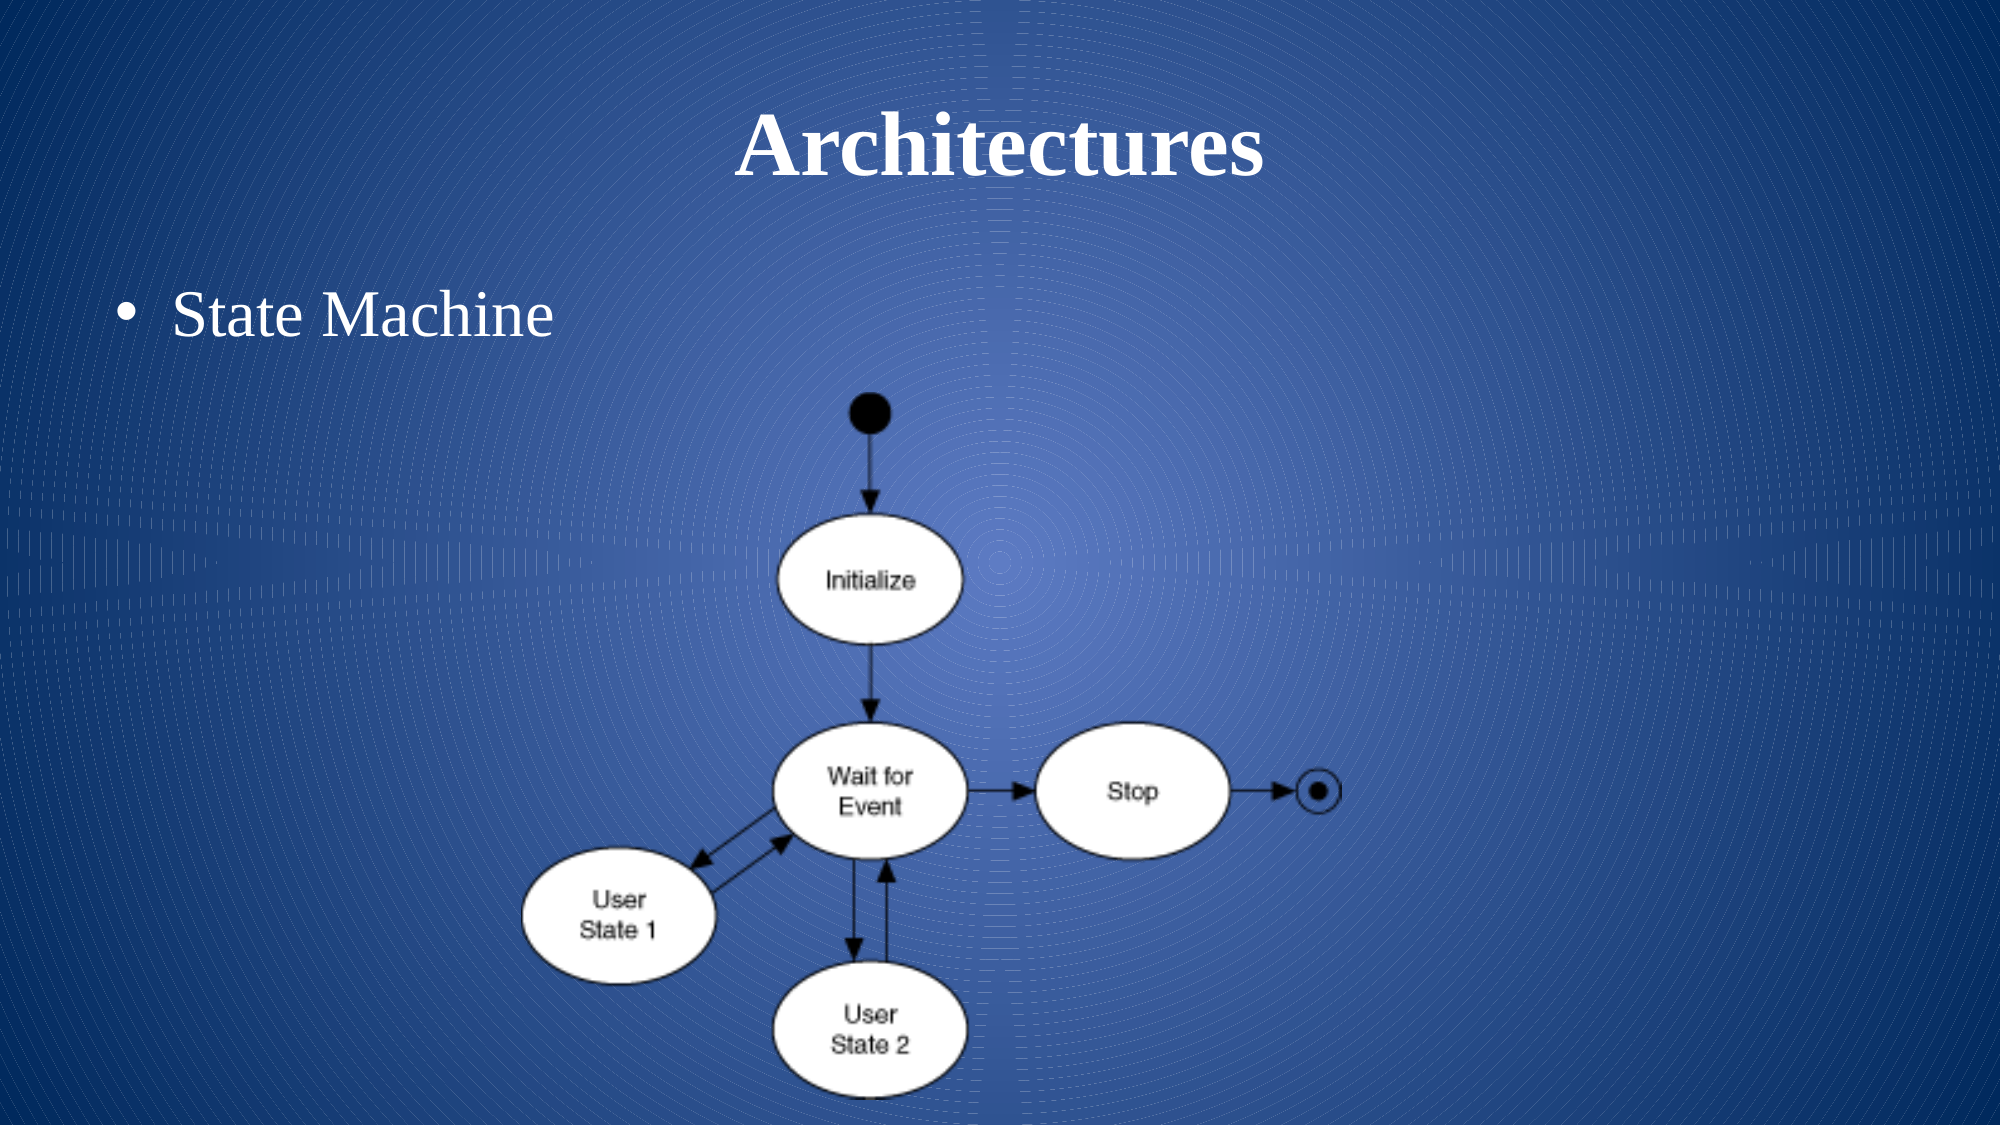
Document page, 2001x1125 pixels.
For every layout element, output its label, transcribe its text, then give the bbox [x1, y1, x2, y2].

title Architectures [99, 45, 1900, 233]
picture [521, 392, 1342, 1101]
list State Machine [99, 262, 1900, 1005]
